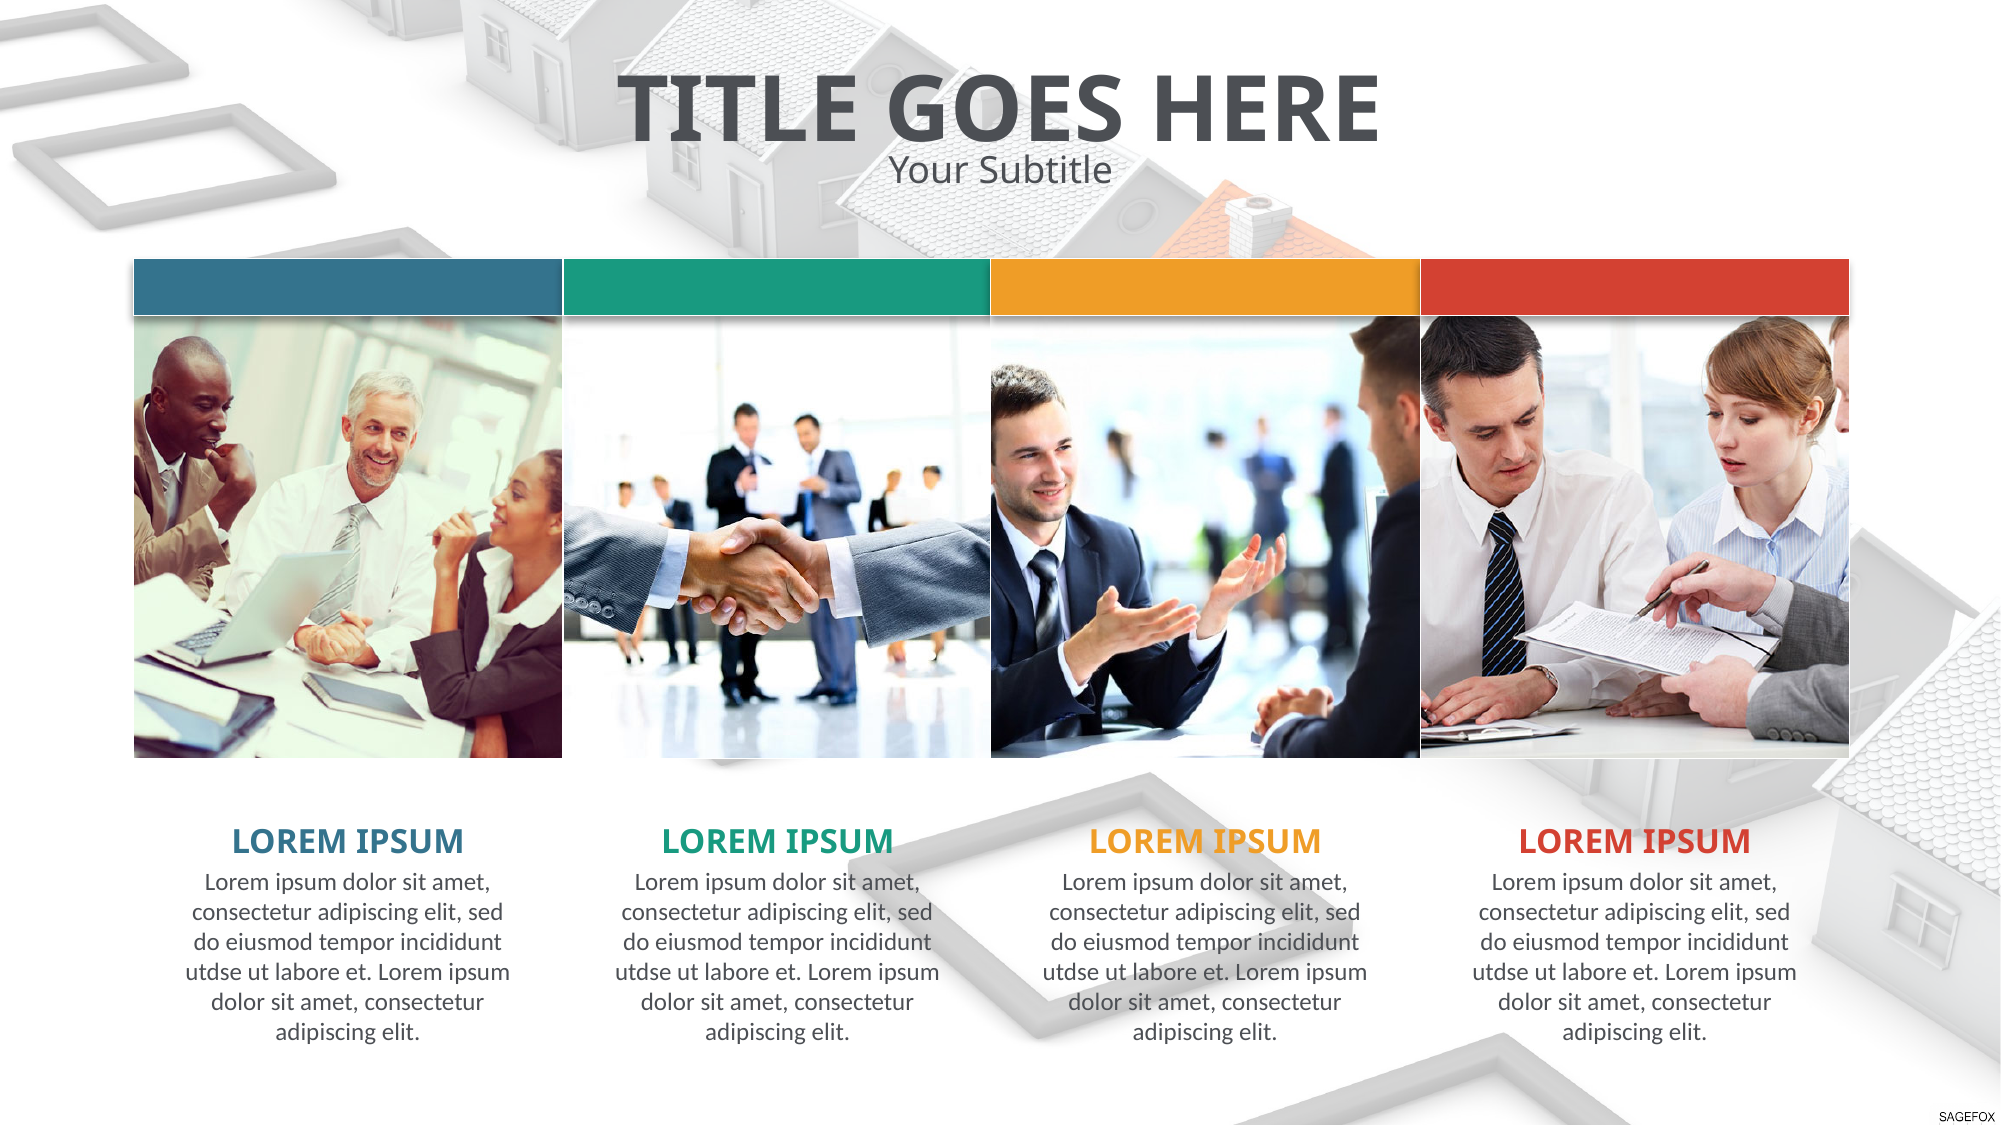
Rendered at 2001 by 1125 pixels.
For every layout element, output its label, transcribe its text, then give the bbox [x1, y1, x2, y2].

text_box LOREM IPSUM Lorem ipsum dolor sit amet, consectetur adipiscing elit, sed do eiusmod tempor incididunt utdse ut labore et. Lorem ipsum dolor sit amet, consectetur adipiscing elit. [597, 815, 958, 1050]
text_box [562, 257, 989, 316]
text_box [989, 325, 1419, 759]
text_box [548, 42, 1452, 199]
picture [1936, 1111, 1997, 1125]
text_box [562, 325, 989, 759]
text_box [132, 325, 562, 759]
text_box [132, 257, 562, 316]
text_box [1419, 325, 1851, 759]
text_box LOREM IPSUM Lorem ipsum dolor sit amet, consectetur adipiscing elit, sed do eiusmod tempor incididunt utdse ut labore et. Lorem ipsum dolor sit amet, consectetur adipiscing elit. [168, 815, 529, 1050]
text_box LOREM IPSUM Lorem ipsum dolor sit amet, consectetur adipiscing elit, sed do eiusmod tempor incididunt utdse ut labore et. Lorem ipsum dolor sit amet, consectetur adipiscing elit. [1025, 815, 1386, 1050]
text_box [989, 257, 1419, 316]
text_box LOREM IPSUM Lorem ipsum dolor sit amet, consectetur adipiscing elit, sed do eiusmod tempor incididunt utdse ut labore et. Lorem ipsum dolor sit amet, consectetur adipiscing elit. [1455, 815, 1816, 1050]
text_box [1419, 257, 1851, 316]
